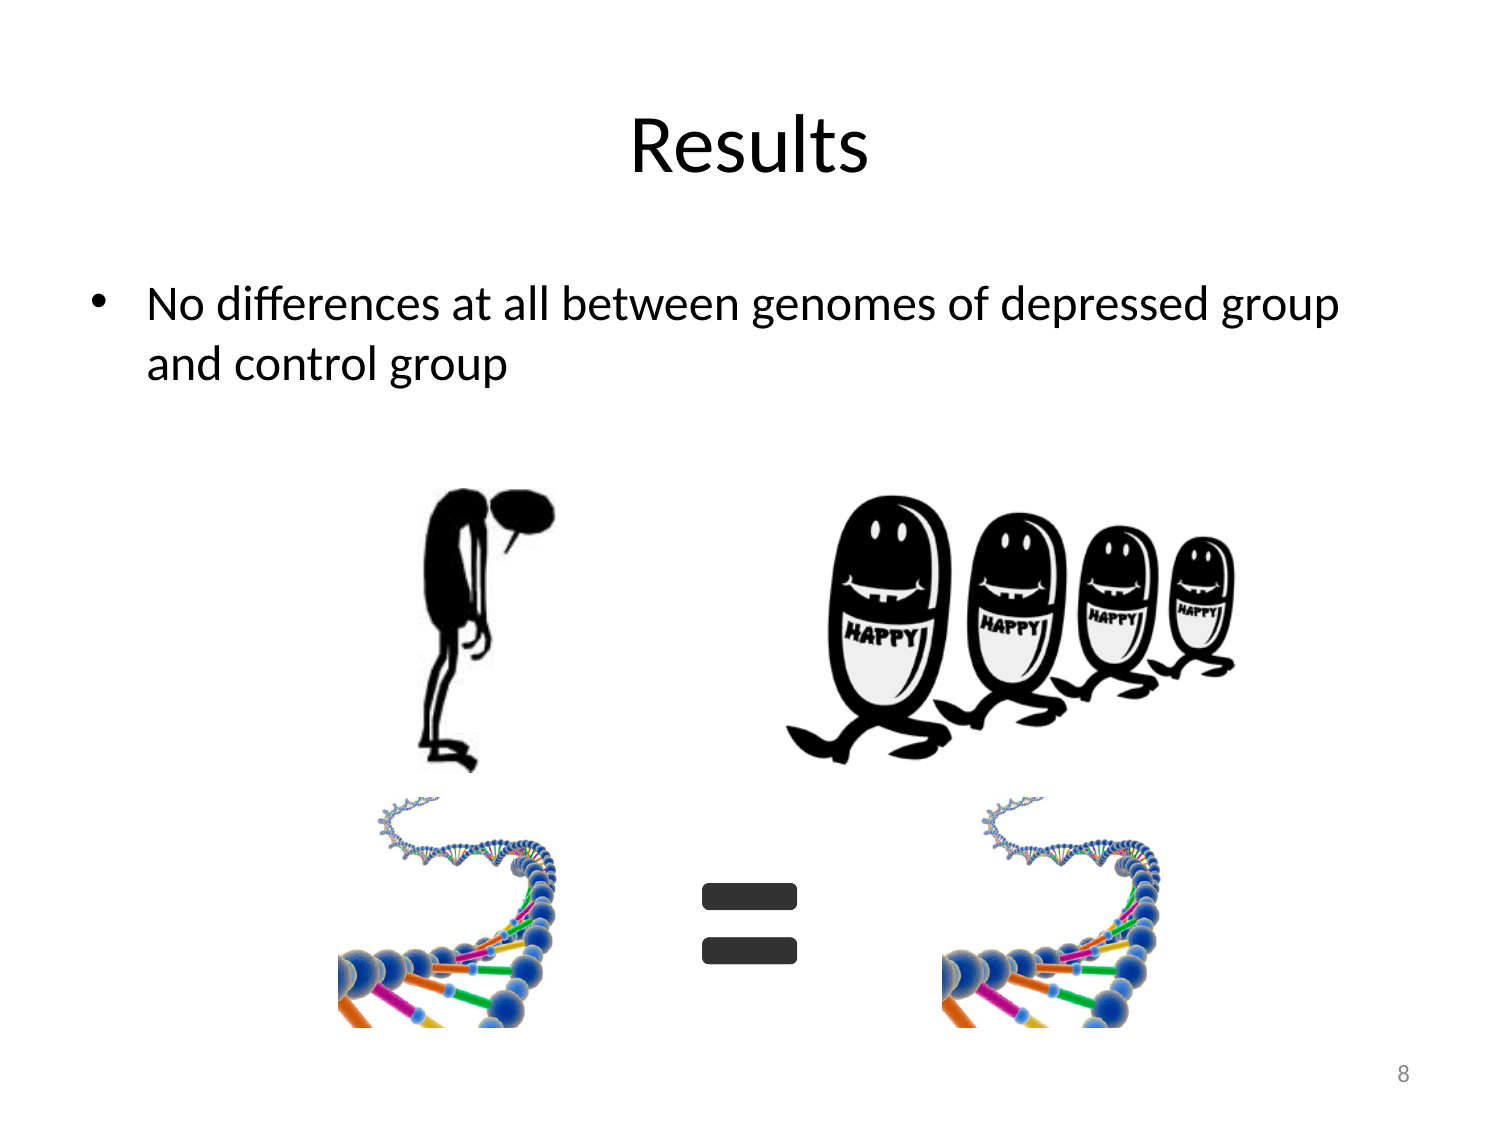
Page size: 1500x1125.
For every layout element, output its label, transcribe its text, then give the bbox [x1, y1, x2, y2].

picture [297, 488, 677, 773]
picture [942, 797, 1174, 1028]
picture [780, 488, 1242, 771]
picture [661, 834, 838, 1012]
title Results [75, 45, 1425, 233]
slide_number 8 [1074, 1042, 1425, 1103]
picture [338, 797, 569, 1028]
list No differences at all between genomes of depressed group and control group [75, 262, 1425, 1005]
